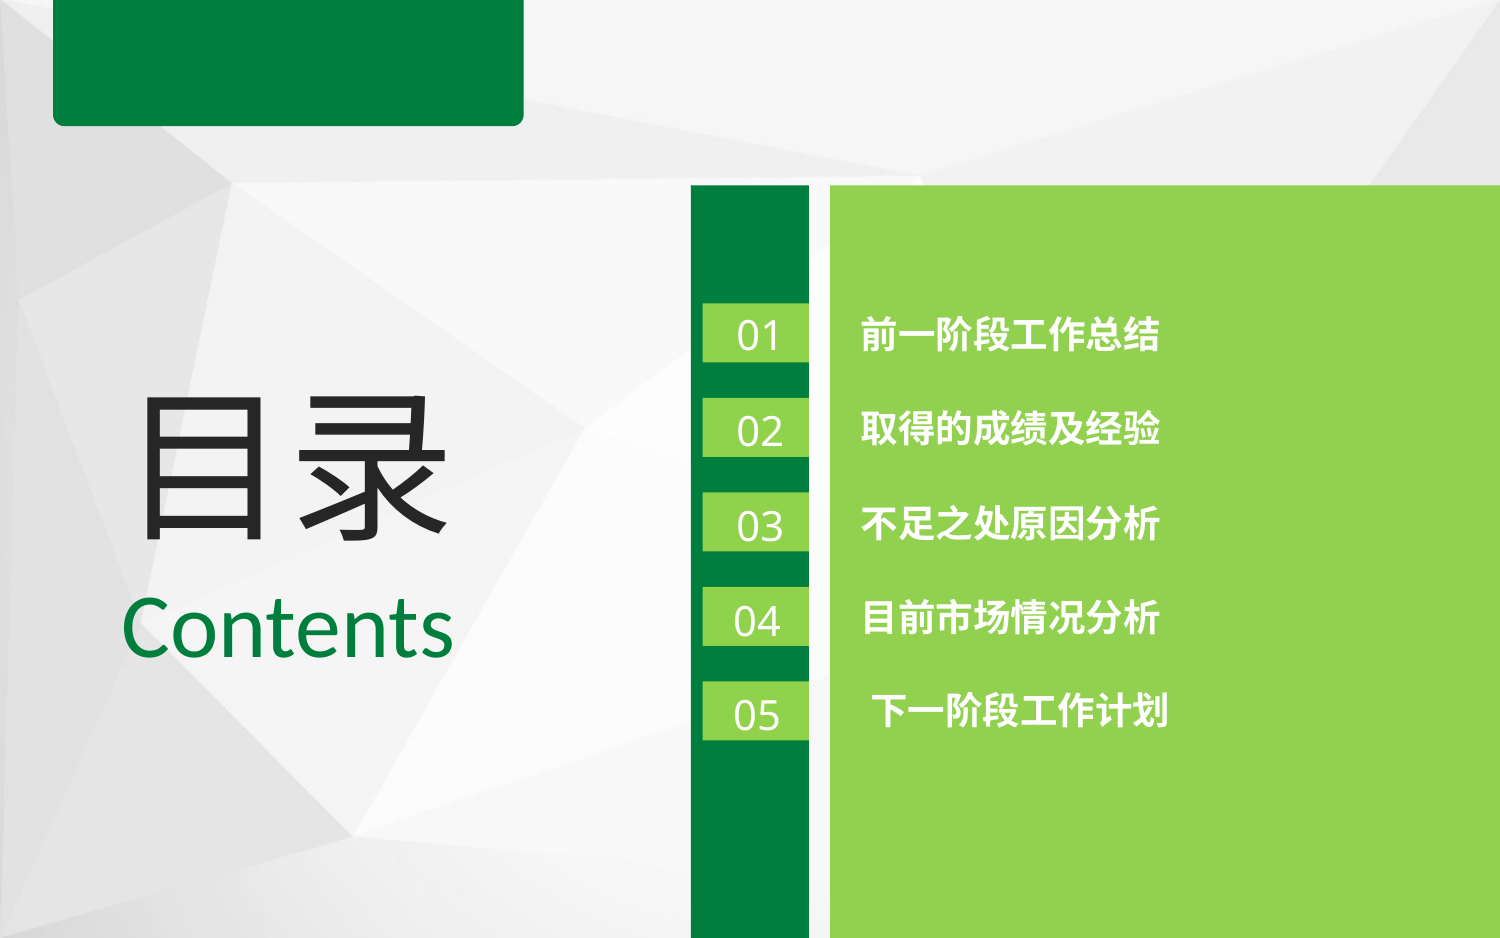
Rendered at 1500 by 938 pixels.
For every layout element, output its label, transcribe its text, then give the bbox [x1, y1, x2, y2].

text_box 下一阶段工作计划 [855, 679, 1186, 740]
text_box [701, 490, 811, 553]
text_box 目前市场情况分析 [846, 586, 1176, 647]
text_box [701, 396, 811, 459]
text_box 前一阶段工作总结 [846, 303, 1176, 364]
text_box 05 [718, 681, 797, 747]
text_box [701, 301, 721, 364]
text_box Contents [106, 558, 471, 683]
text_box [50, 0, 526, 129]
text_box [800, 301, 811, 364]
text_box 02 [721, 397, 800, 463]
text_box [689, 183, 811, 938]
text_box 不足之处原因分析 [846, 492, 1176, 553]
text_box 目录 [106, 352, 470, 568]
picture [0, 0, 1500, 938]
text_box 01 [721, 301, 800, 367]
text_box 04 [718, 586, 797, 652]
text_box [701, 679, 811, 742]
text_box [701, 585, 811, 648]
text_box 取得的成绩及经验 [846, 397, 1176, 458]
text_box [828, 183, 1500, 938]
text_box 03 [721, 492, 800, 558]
